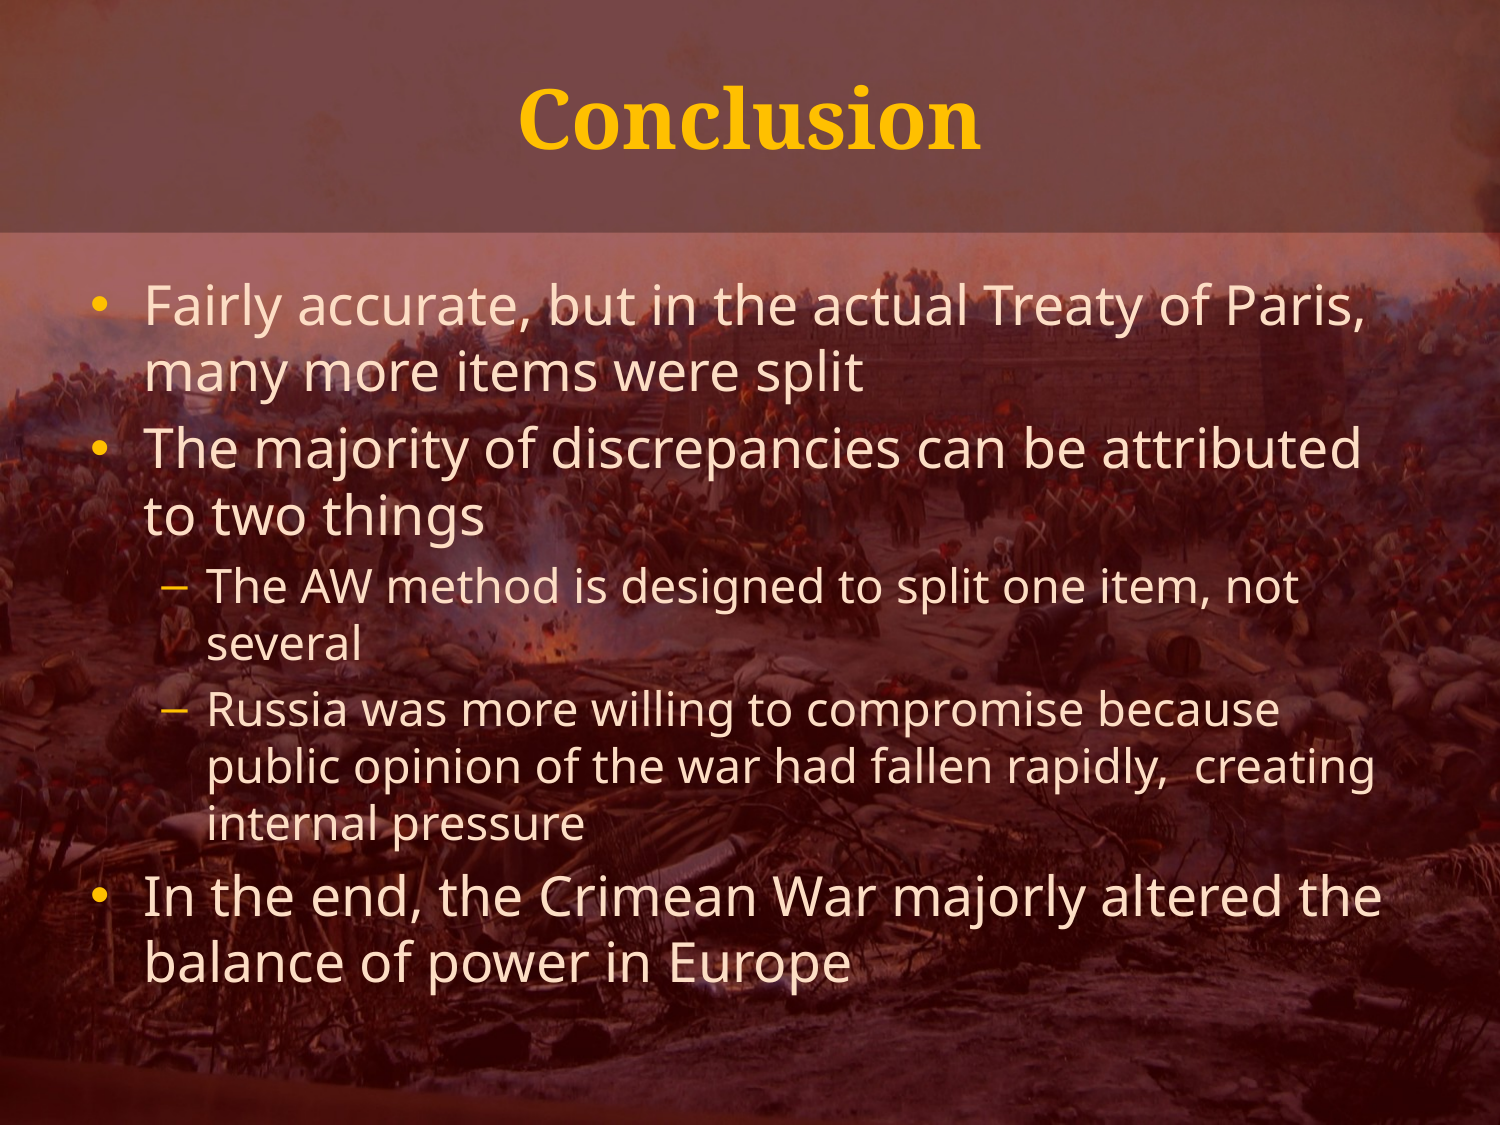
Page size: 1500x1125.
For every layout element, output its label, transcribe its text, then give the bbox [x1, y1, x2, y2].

list Fairly accurate, but in the actual Treaty of Paris, many more items were split The majority of discrepancies can be attributed to two things The AW method is designed to split one item, not several Russia was more willing to compromise because public opinion of the war had fallen rapidly, creating internal pressure In the end, the Crimean War majorly altered the balance of power in Europe [75, 262, 1425, 1005]
picture [0, 233, 1500, 1125]
title Conclusion [0, 0, 1500, 233]
